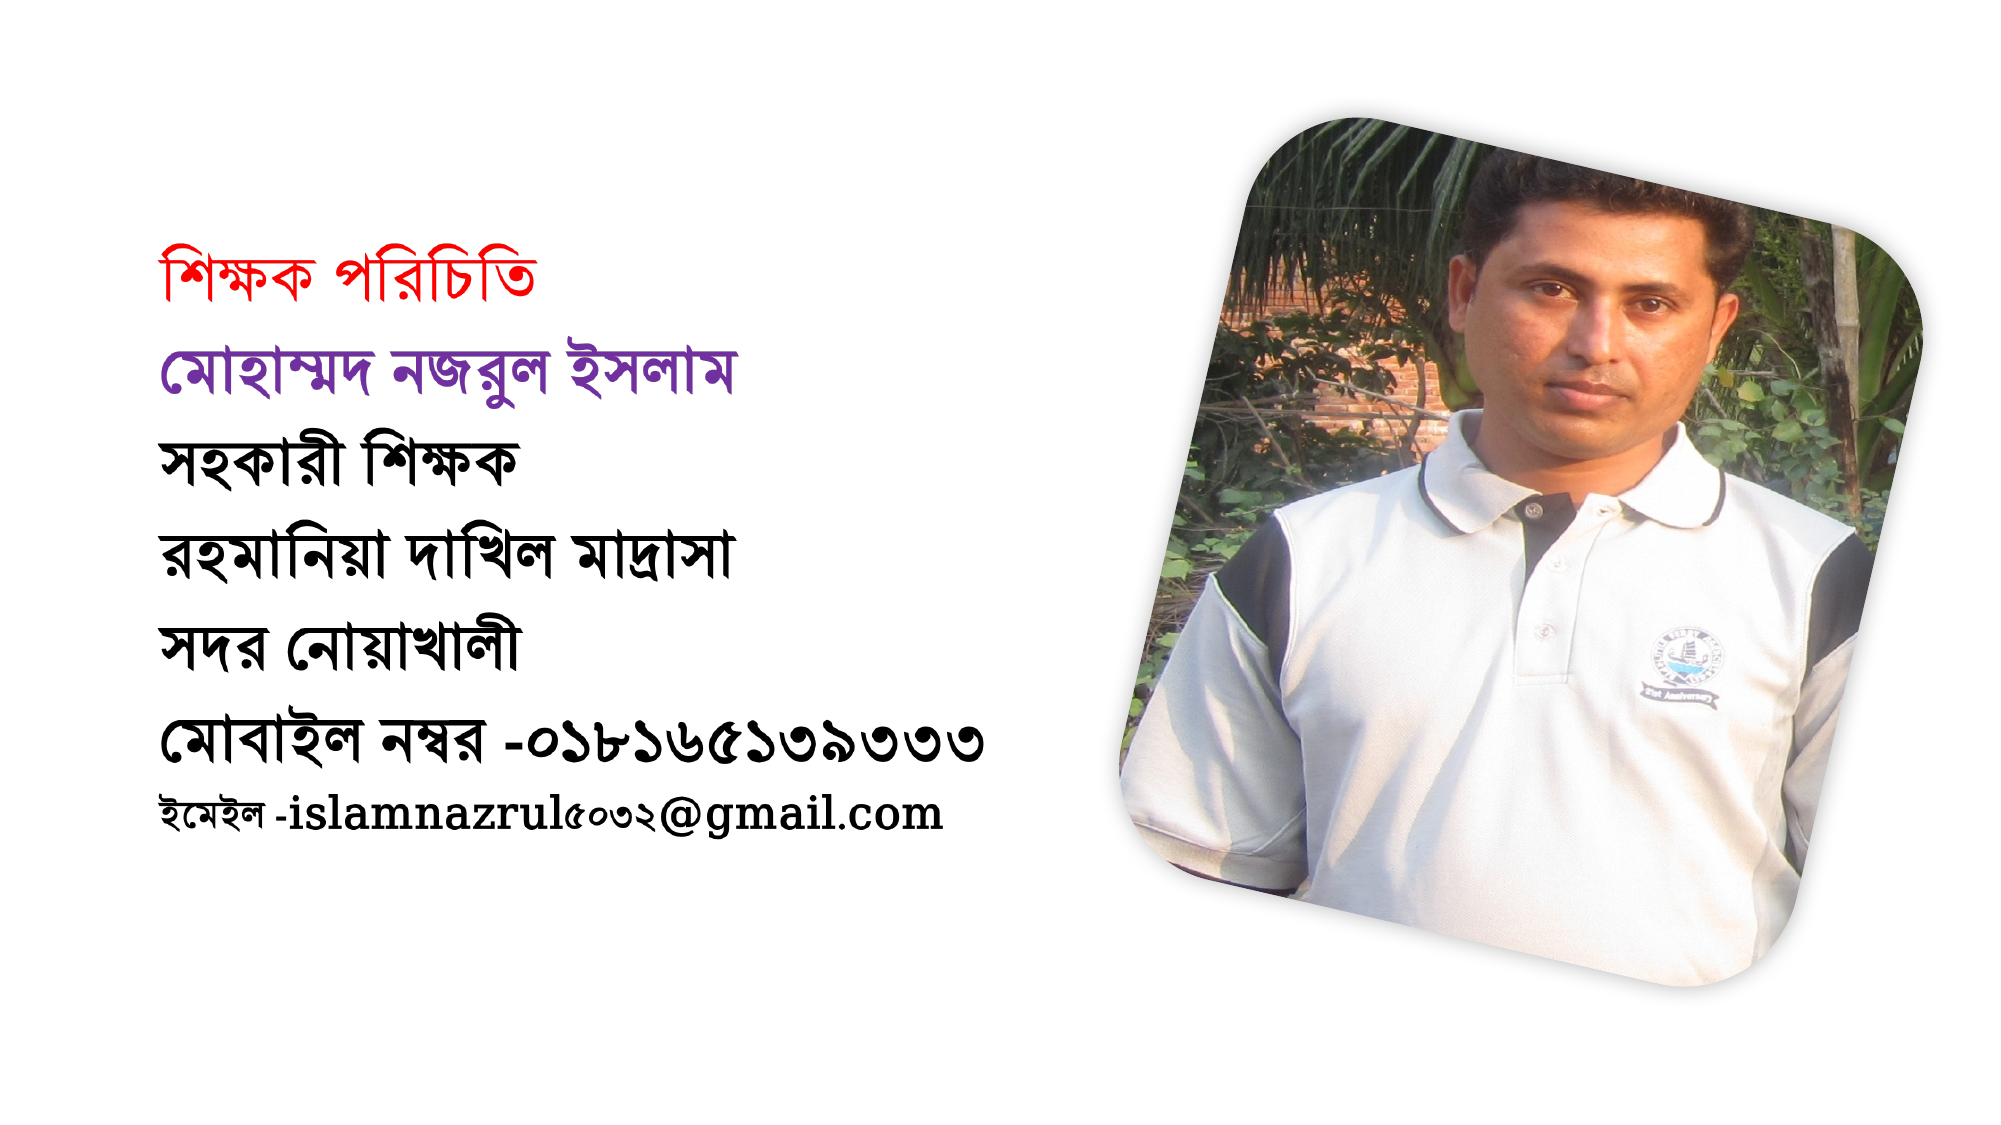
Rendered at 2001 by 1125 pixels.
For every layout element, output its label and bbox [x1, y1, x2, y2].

picture [1119, 117, 1924, 987]
picture [112, 212, 1034, 872]
